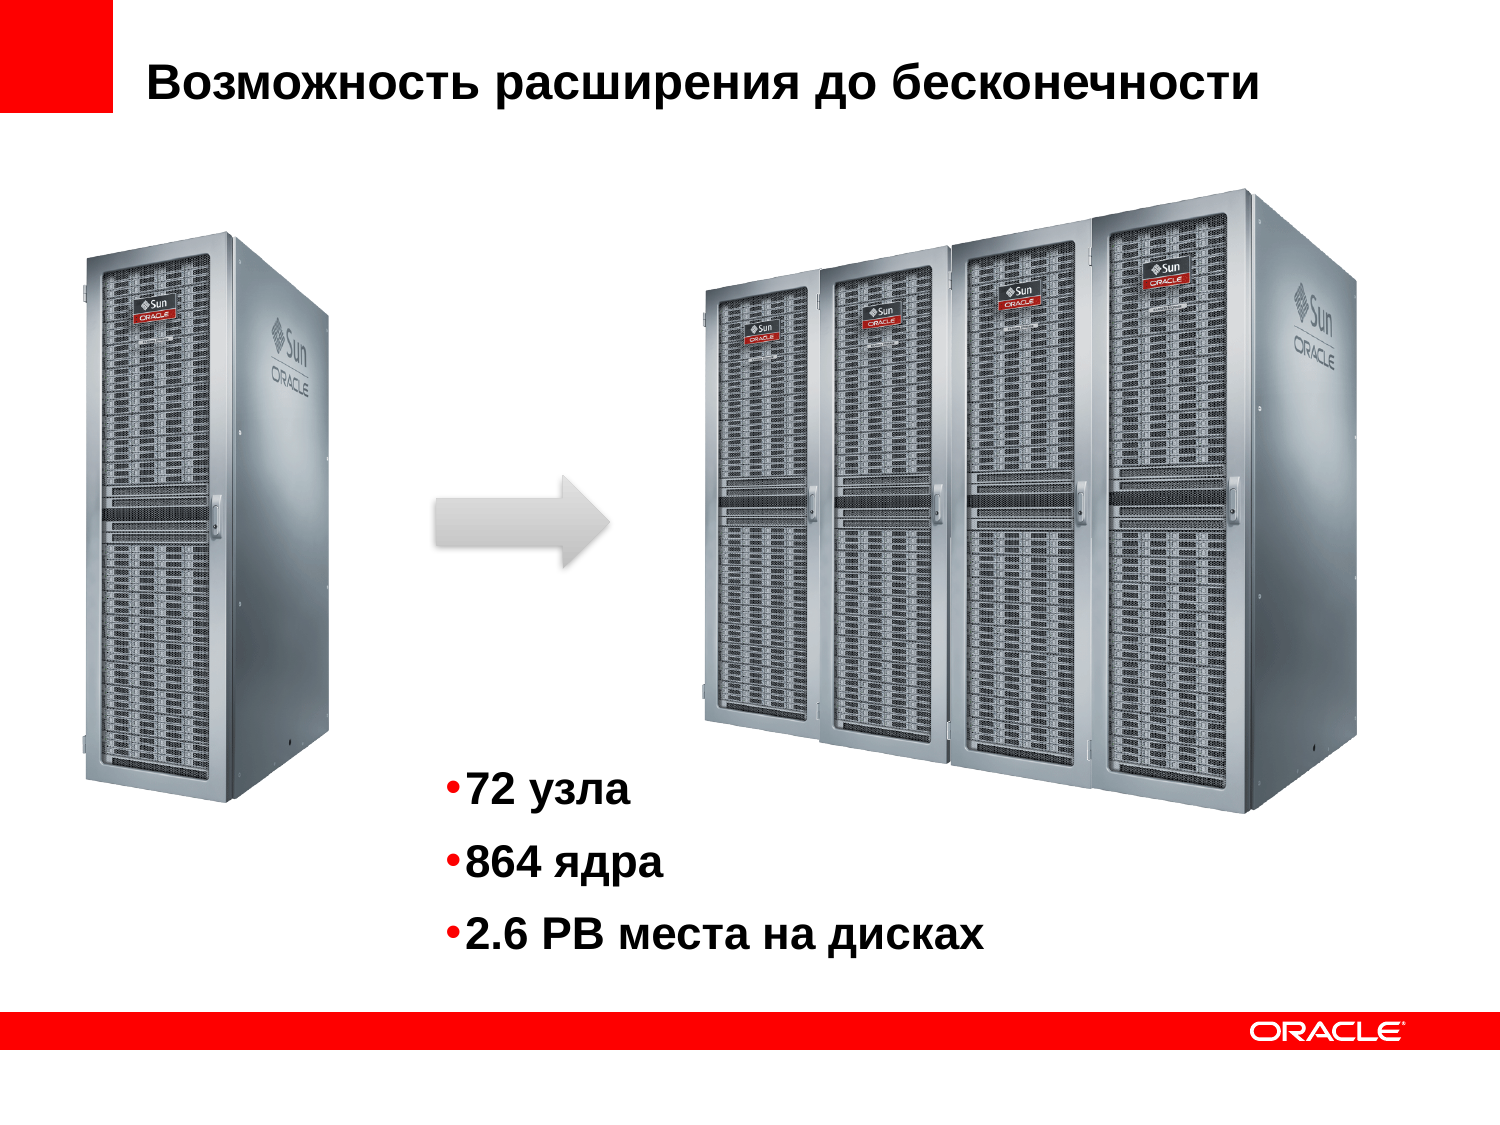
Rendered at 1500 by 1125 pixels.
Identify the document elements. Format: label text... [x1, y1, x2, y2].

picture [701, 188, 1357, 814]
picture [81, 231, 329, 803]
picture [0, 1012, 1500, 1050]
text_box 72 узла 864 ядра 2.6 PB места на дисках [430, 757, 1015, 967]
title Возможность расширения до бесконечности [145, 49, 1390, 205]
text_box [436, 475, 610, 569]
picture [0, 0, 113, 113]
